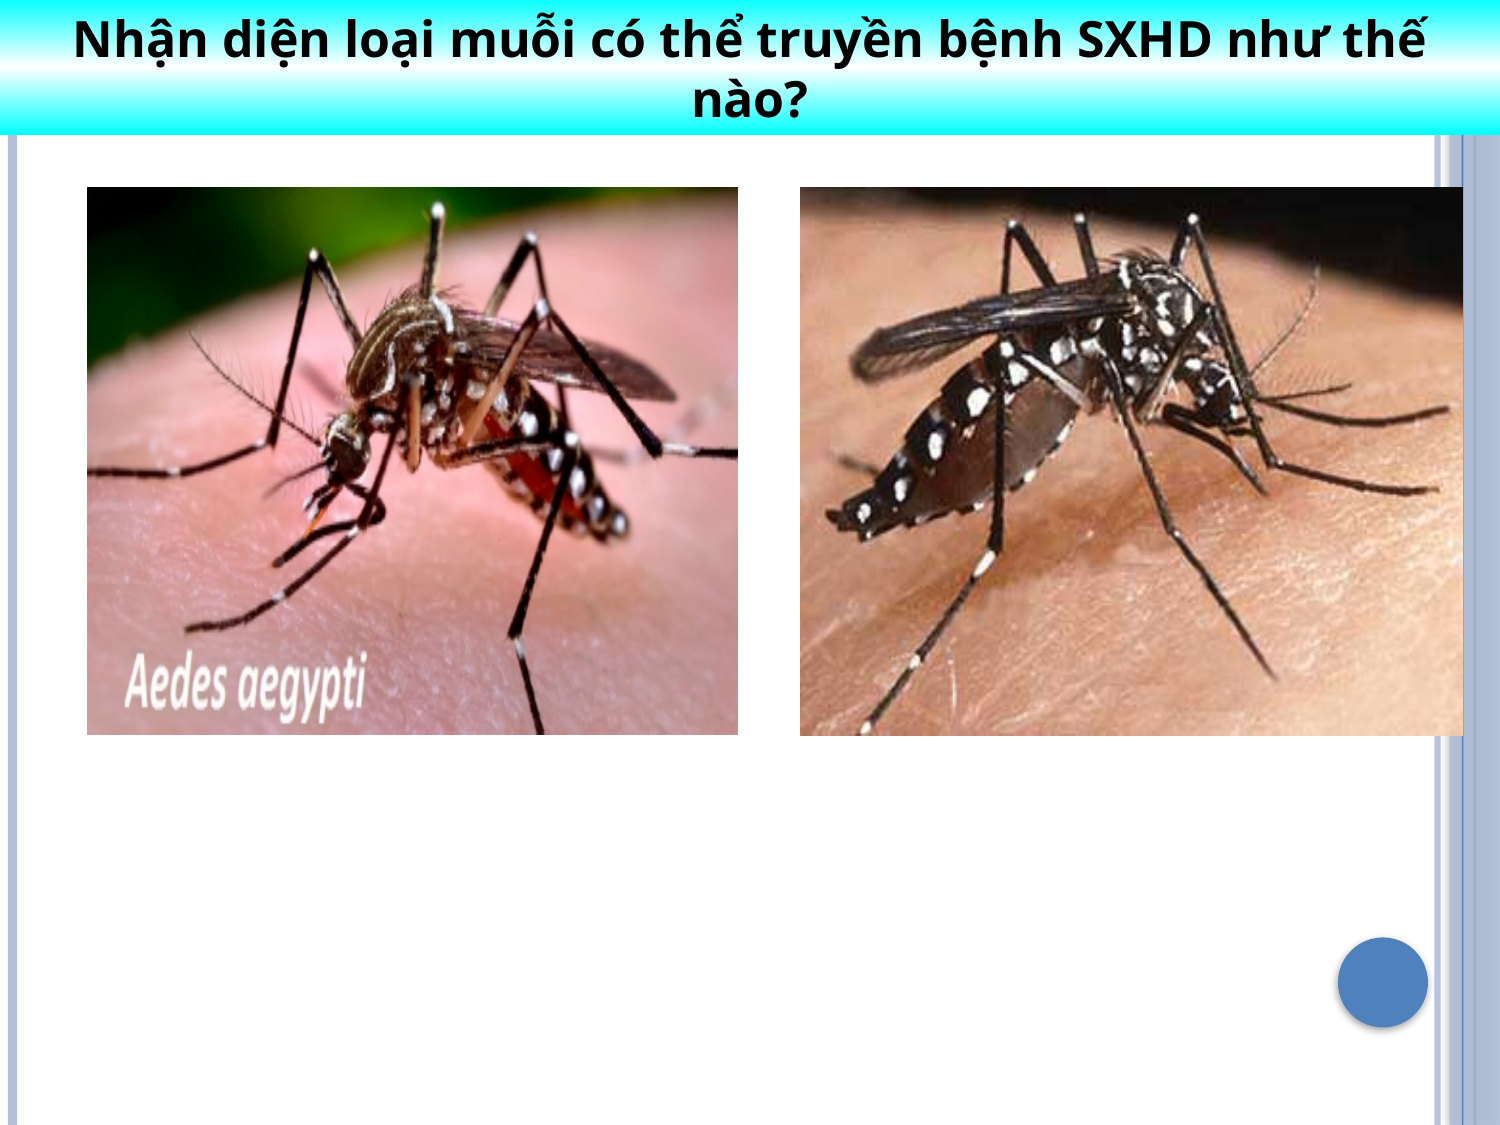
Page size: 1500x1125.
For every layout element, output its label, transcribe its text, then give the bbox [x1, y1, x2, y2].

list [799, 186, 1463, 737]
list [86, 186, 739, 736]
text_box Nhận diện loại muỗi có thể truyền bệnh SXHD như thế nào? [0, 0, 1500, 135]
